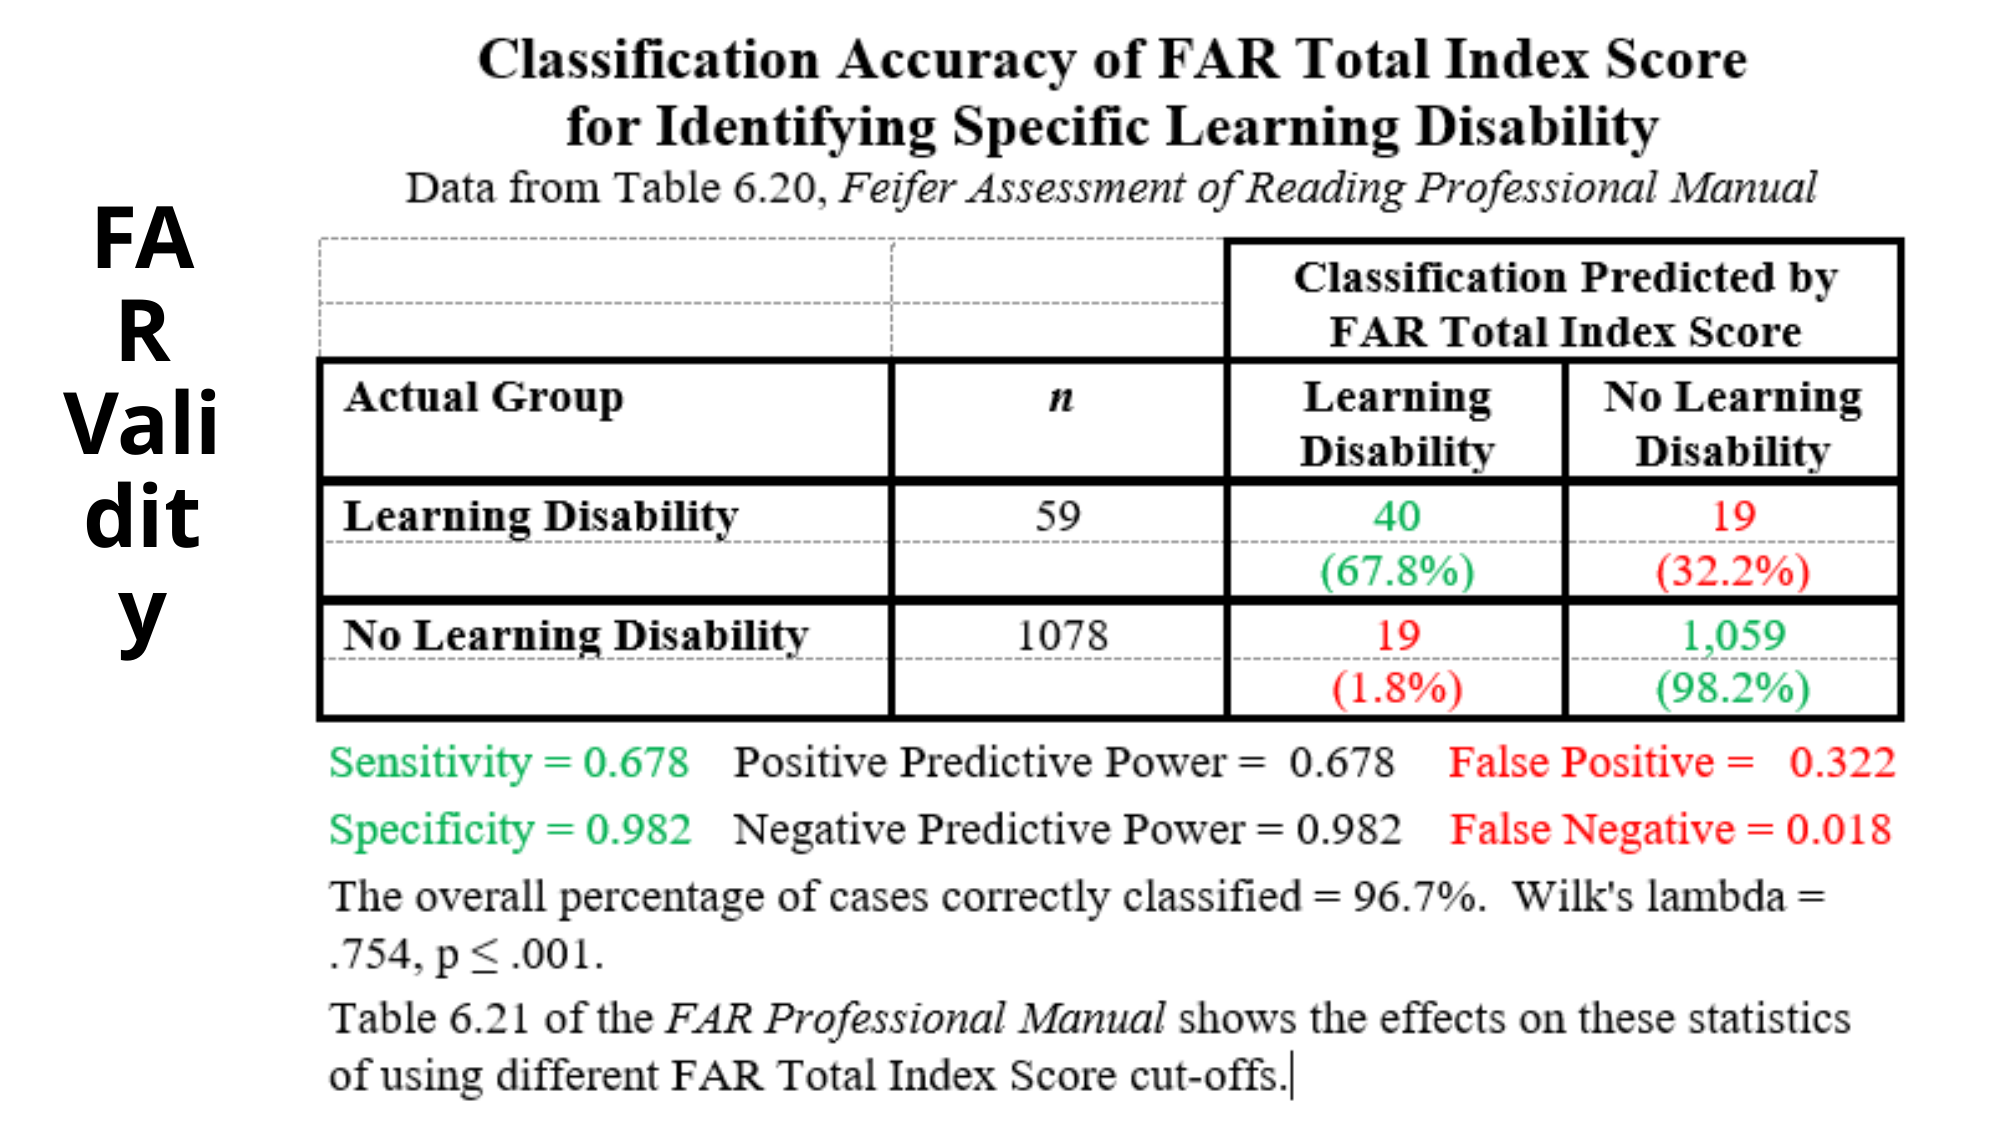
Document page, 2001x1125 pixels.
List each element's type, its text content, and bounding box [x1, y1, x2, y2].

title FAR Validity [54, 177, 231, 677]
picture [289, 5, 1944, 1125]
